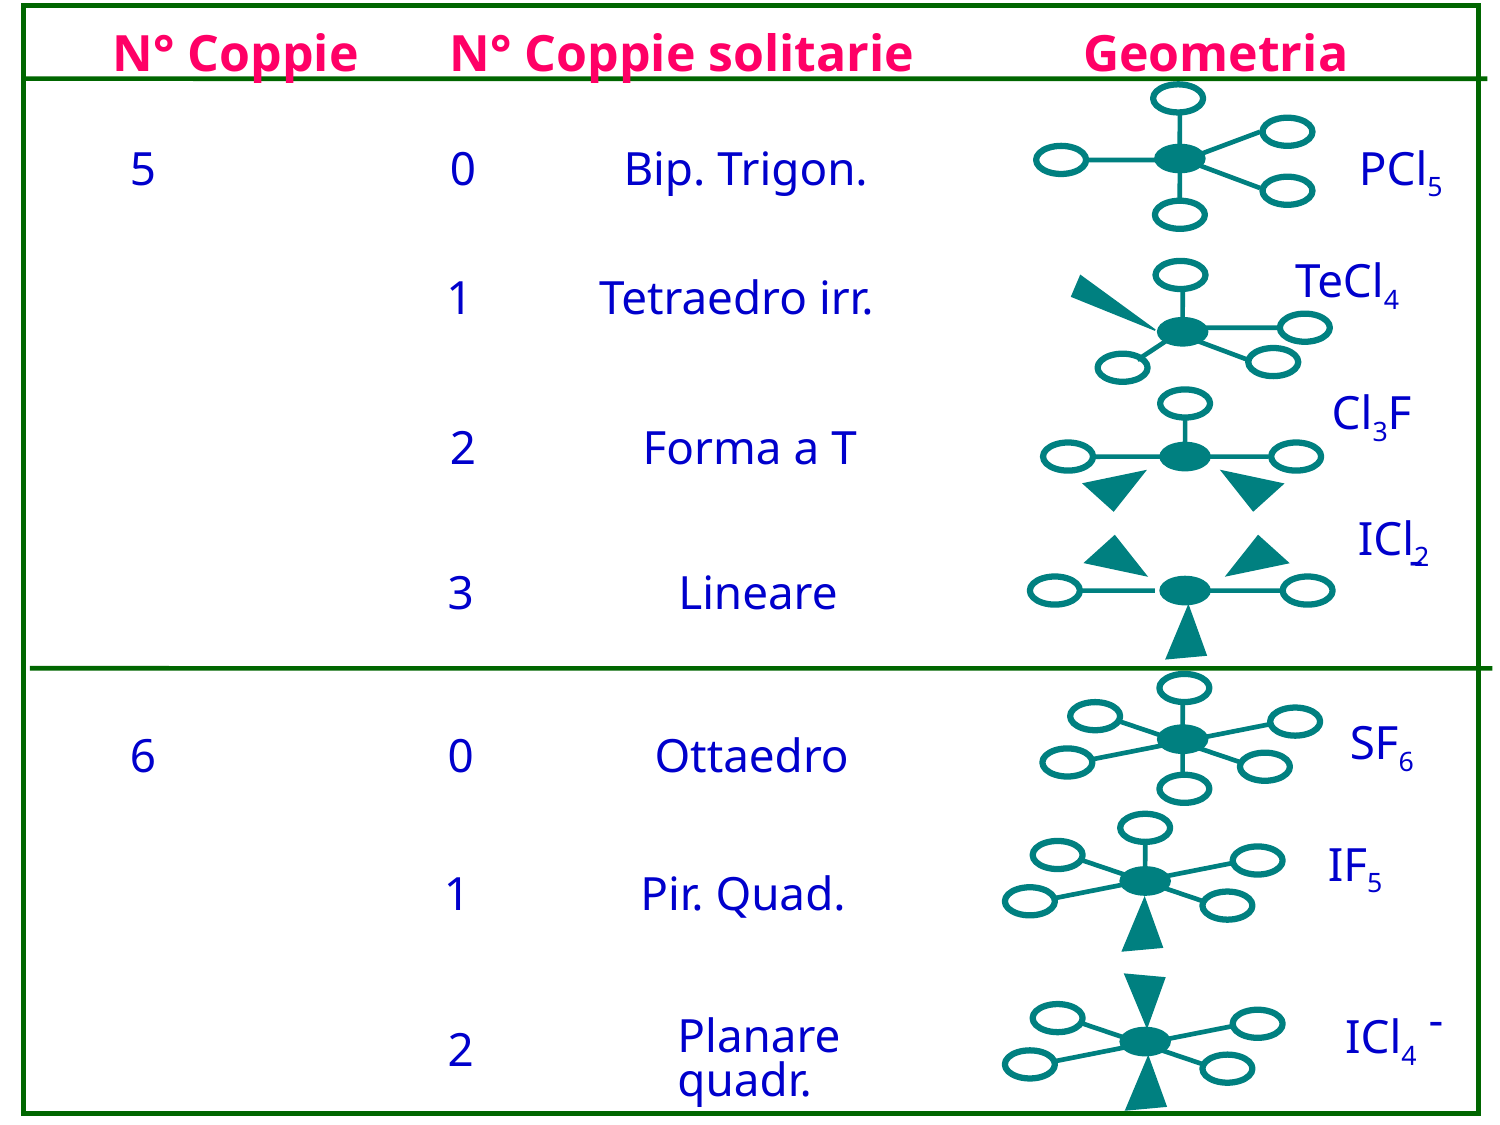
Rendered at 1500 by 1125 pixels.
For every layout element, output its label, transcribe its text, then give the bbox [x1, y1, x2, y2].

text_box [1333, 987, 1452, 1067]
text_box [1226, 535, 1289, 576]
text_box [1202, 1054, 1253, 1083]
text_box [1202, 891, 1253, 920]
text_box [1004, 887, 1055, 916]
text_box Lineare [669, 559, 847, 624]
text_box [1004, 1050, 1055, 1079]
text_box [1043, 442, 1094, 471]
text_box [1097, 353, 1148, 382]
text_box 3 [438, 559, 483, 624]
text_box N° Coppie N° Coppie solitarie Geometria [103, 16, 1359, 86]
text_box [1157, 725, 1182, 754]
text_box Pir. Quad. [631, 859, 856, 924]
text_box [1282, 576, 1333, 605]
text_box [1159, 774, 1210, 803]
text_box Planare quadr. [668, 1012, 850, 1110]
text_box [1160, 442, 1210, 471]
text_box SF6 [1340, 709, 1423, 781]
text_box Ottaedro [645, 722, 858, 787]
text_box Forma a T [633, 414, 867, 479]
text_box [1120, 866, 1171, 896]
text_box [1120, 1027, 1171, 1056]
text_box [1042, 748, 1093, 777]
text_box [1160, 389, 1211, 418]
text_box [1029, 576, 1080, 605]
text_box [1153, 86, 1204, 113]
text_box [1032, 1004, 1083, 1033]
text_box [1032, 840, 1083, 870]
text_box 0 [440, 135, 486, 200]
text_box [1262, 176, 1313, 205]
text_box 0 [438, 722, 483, 787]
text_box [1154, 144, 1205, 173]
text_box 1 [434, 859, 480, 924]
text_box 1 [437, 264, 482, 329]
text_box [1232, 1009, 1283, 1038]
text_box [1070, 702, 1121, 731]
text_box [1124, 974, 1165, 1028]
text_box [1157, 317, 1208, 346]
text_box [1271, 442, 1322, 471]
text_box [1071, 275, 1156, 331]
text_box [1160, 576, 1210, 605]
text_box [1279, 319, 1330, 342]
text_box [1083, 470, 1146, 511]
text_box Tetraedro irr. [590, 264, 883, 329]
text_box [1232, 846, 1283, 875]
text_box 2 [440, 414, 486, 479]
text_box [1085, 535, 1147, 576]
text_box [1183, 725, 1208, 754]
text_box 2 [438, 1016, 483, 1081]
text_box [1154, 200, 1205, 229]
text_box Bip. Trigon. [614, 135, 877, 200]
text_box [23, 5, 1479, 1114]
text_box [1166, 605, 1207, 659]
text_box [1125, 1056, 1167, 1110]
text_box ICl2 [1348, 504, 1439, 577]
text_box [1248, 348, 1299, 377]
text_box [1221, 470, 1283, 511]
text_box IF5 [1318, 831, 1392, 903]
text_box [1159, 673, 1210, 703]
text_box [1122, 898, 1163, 951]
text_box - [1399, 526, 1433, 590]
text_box PCl5 [1349, 135, 1452, 207]
text_box [1262, 117, 1313, 146]
text_box [1036, 145, 1087, 174]
text_box [1120, 813, 1171, 842]
text_box 5 [121, 135, 166, 200]
text_box 6 [121, 722, 166, 787]
text_box TeCl4 [1285, 247, 1409, 319]
text_box [1239, 752, 1290, 781]
text_box [1270, 707, 1321, 736]
text_box Cl3F [1322, 379, 1421, 452]
text_box [1155, 260, 1206, 290]
